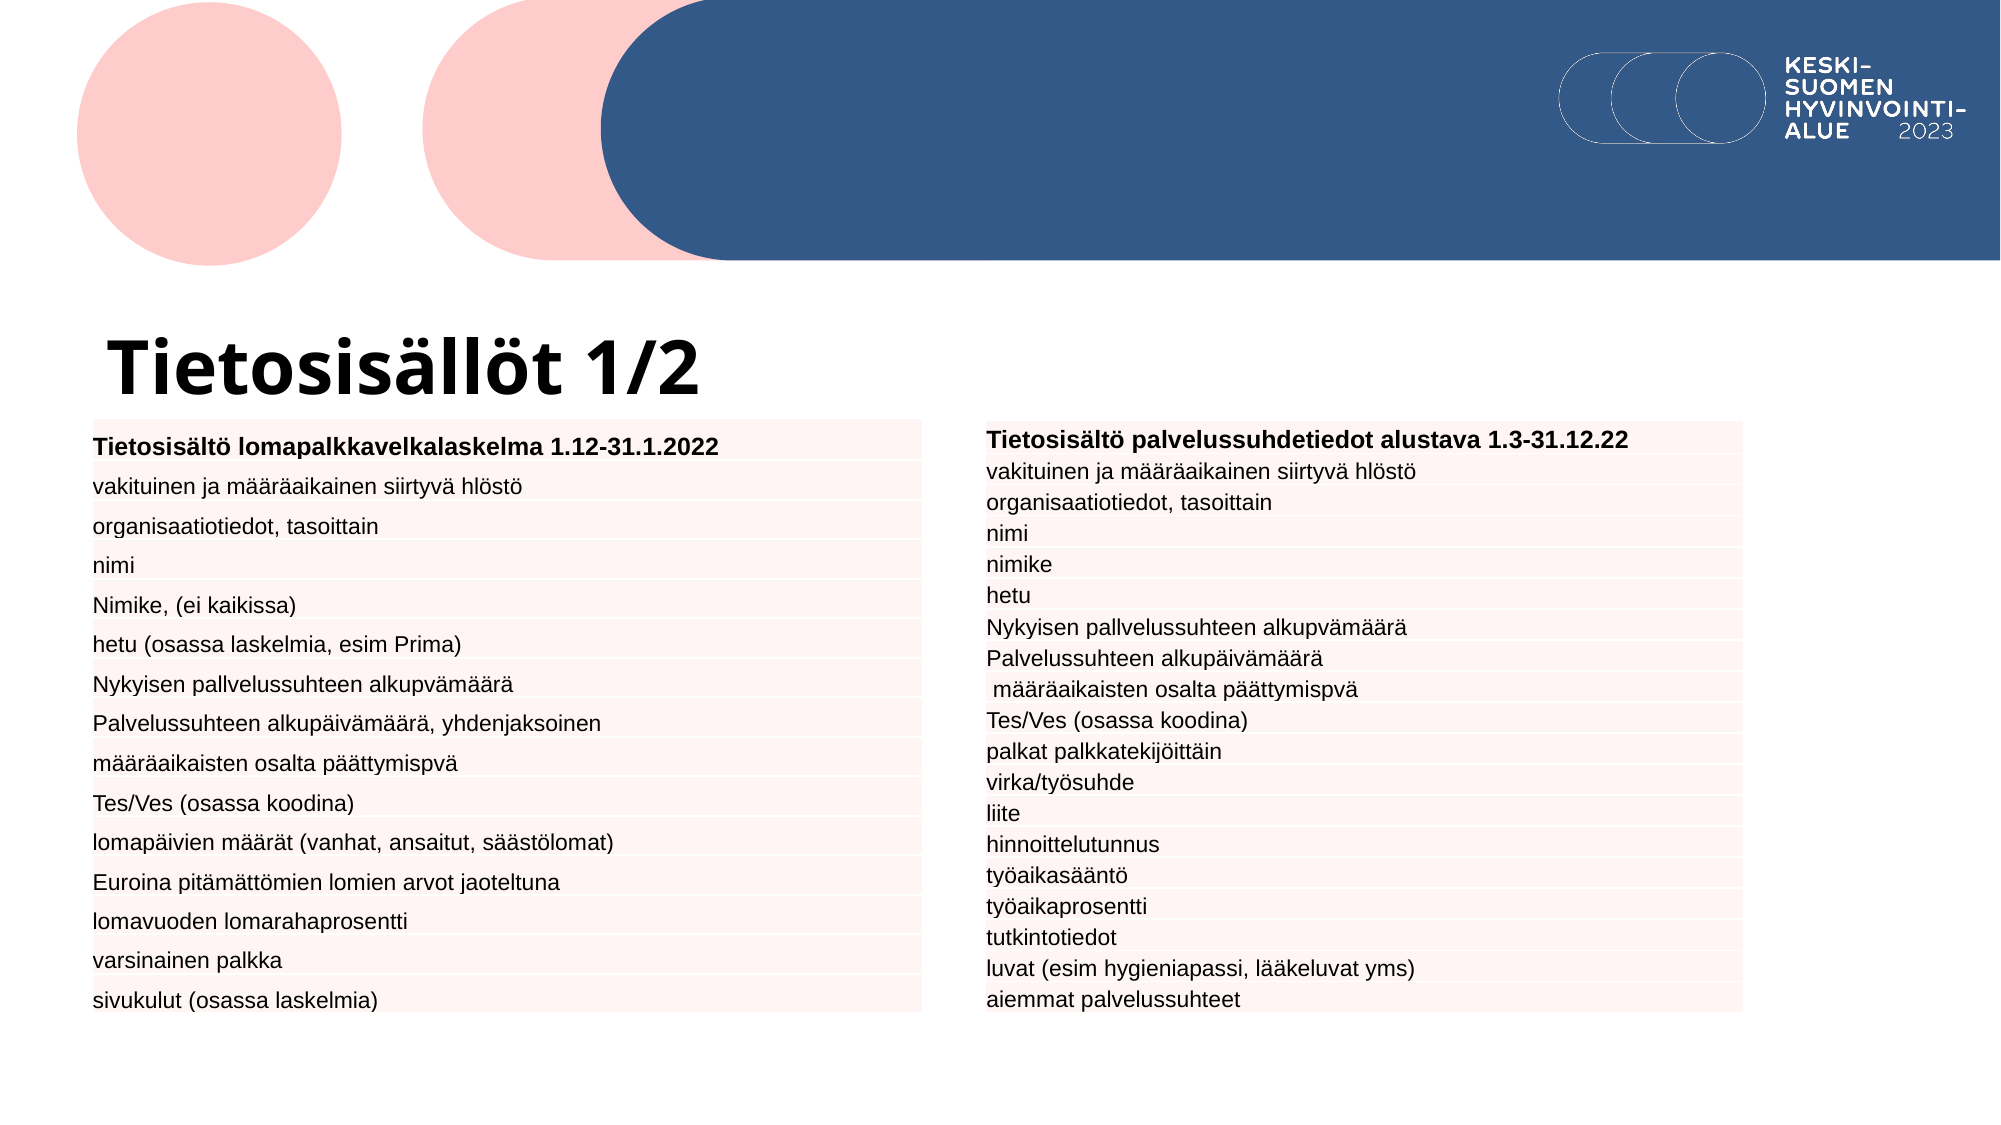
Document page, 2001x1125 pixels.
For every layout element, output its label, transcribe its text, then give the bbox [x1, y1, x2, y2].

table_cell nimi [986, 516, 1743, 546]
table_cell tutkintotiedot [986, 920, 1743, 950]
table_cell nimi [93, 540, 922, 578]
table_cell sivukulut (osassa laskelmia) [93, 975, 922, 1012]
table_cell organisaatiotiedot, tasoittain [93, 501, 922, 538]
table_cell Palvelussuhteen alkupäivämäärä, yhdenjaksoinen [93, 698, 922, 736]
table_cell hetu (osassa laskelmia, esim Prima) [93, 619, 922, 657]
table_cell virka/työsuhde [986, 765, 1743, 794]
table_cell lomapäivien määrät (vanhat, ansaitut, säästölomat) [93, 817, 922, 854]
picture [1517, 7, 2001, 201]
table_cell luvat (esim hygieniapassi, lääkeluvat yms) [986, 951, 1743, 981]
table_cell vakituinen ja määräaikainen siirtyvä hlöstö [93, 461, 922, 499]
table_header Tietosisältö lomapalkkavelkalaskelma 1.12-31.1.2022 [93, 419, 922, 459]
table_cell vakituinen ja määräaikainen siirtyvä hlöstö [986, 454, 1743, 484]
table_cell aiemmat palvelussuhteet [986, 982, 1743, 1012]
table_cell nimike [986, 548, 1743, 577]
table_cell Nykyisen pallvelussuhteen alkupvämäärä [986, 610, 1743, 639]
table_cell Nykyisen pallvelussuhteen alkupvämäärä [93, 659, 922, 696]
table_cell määräaikaisten osalta päättymispvä [986, 672, 1743, 701]
table_cell Euroina pitämättömien lomien arvot jaoteltuna [93, 856, 922, 894]
table_cell lomavuoden lomarahaprosentti [93, 896, 922, 933]
table_cell työaikasääntö [986, 858, 1743, 887]
table_cell organisaatiotiedot, tasoittain [986, 485, 1743, 515]
table_cell Nimike, (ei kaikissa) [93, 580, 922, 617]
table_cell Palvelussuhteen alkupäivämäärä [986, 641, 1743, 670]
table_cell Tes/Ves (osassa koodina) [986, 703, 1743, 732]
table_cell Tes/Ves (osassa koodina) [93, 777, 922, 815]
table_cell hetu [986, 579, 1743, 608]
table_cell palkat palkkatekijöittäin [986, 734, 1743, 763]
table_header Tietosisältö palvelussuhdetiedot alustava 1.3-31.12.22 [986, 421, 1743, 453]
table_cell varsinainen palkka [93, 935, 922, 973]
table_cell määräaikaisten osalta päättymispvä [93, 738, 922, 775]
table_cell työaikaprosentti [986, 889, 1743, 918]
table_cell liite [986, 796, 1743, 825]
table_cell hinnoittelutunnus [986, 827, 1743, 856]
title Tietosisällöt 1/2 [91, 301, 1817, 418]
